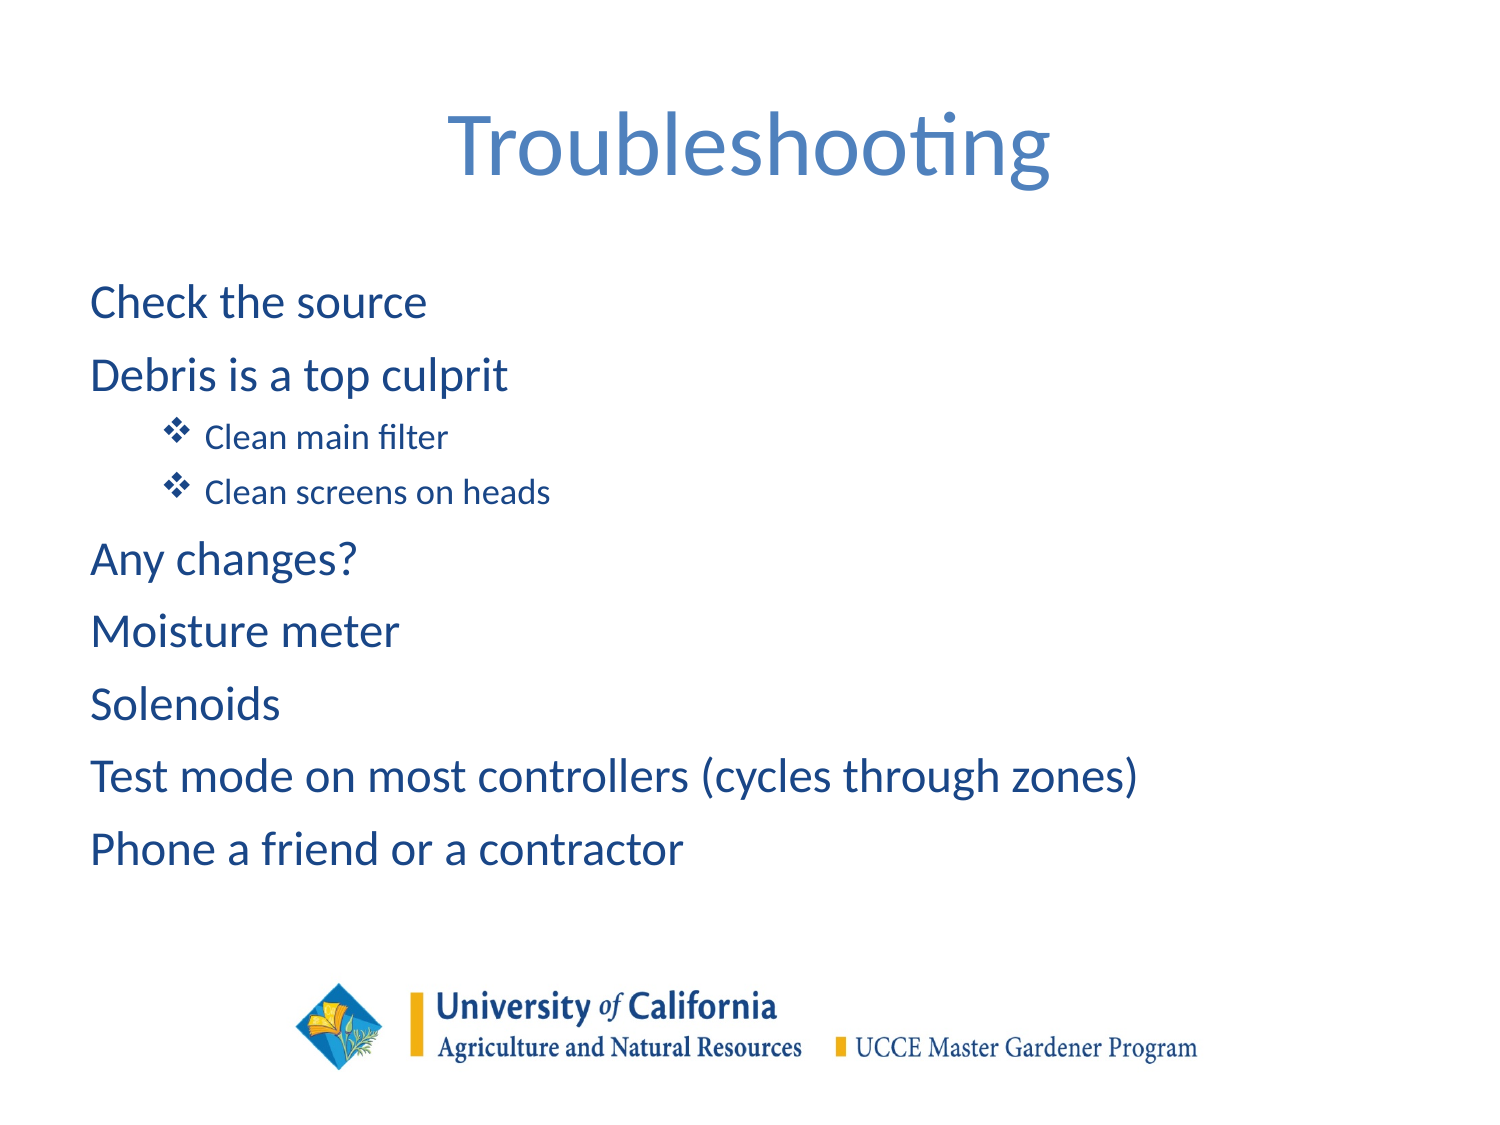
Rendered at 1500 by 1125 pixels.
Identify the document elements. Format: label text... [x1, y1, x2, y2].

picture [275, 962, 1217, 1091]
title Troubleshooting [75, 45, 1425, 233]
list Check the source Debris is a top culprit Clean main filter Clean screens on heads Any changes? Moisture meter Solenoids Test mode on most controllers (cycles through zones) Phone a friend or a contractor [75, 262, 1425, 888]
